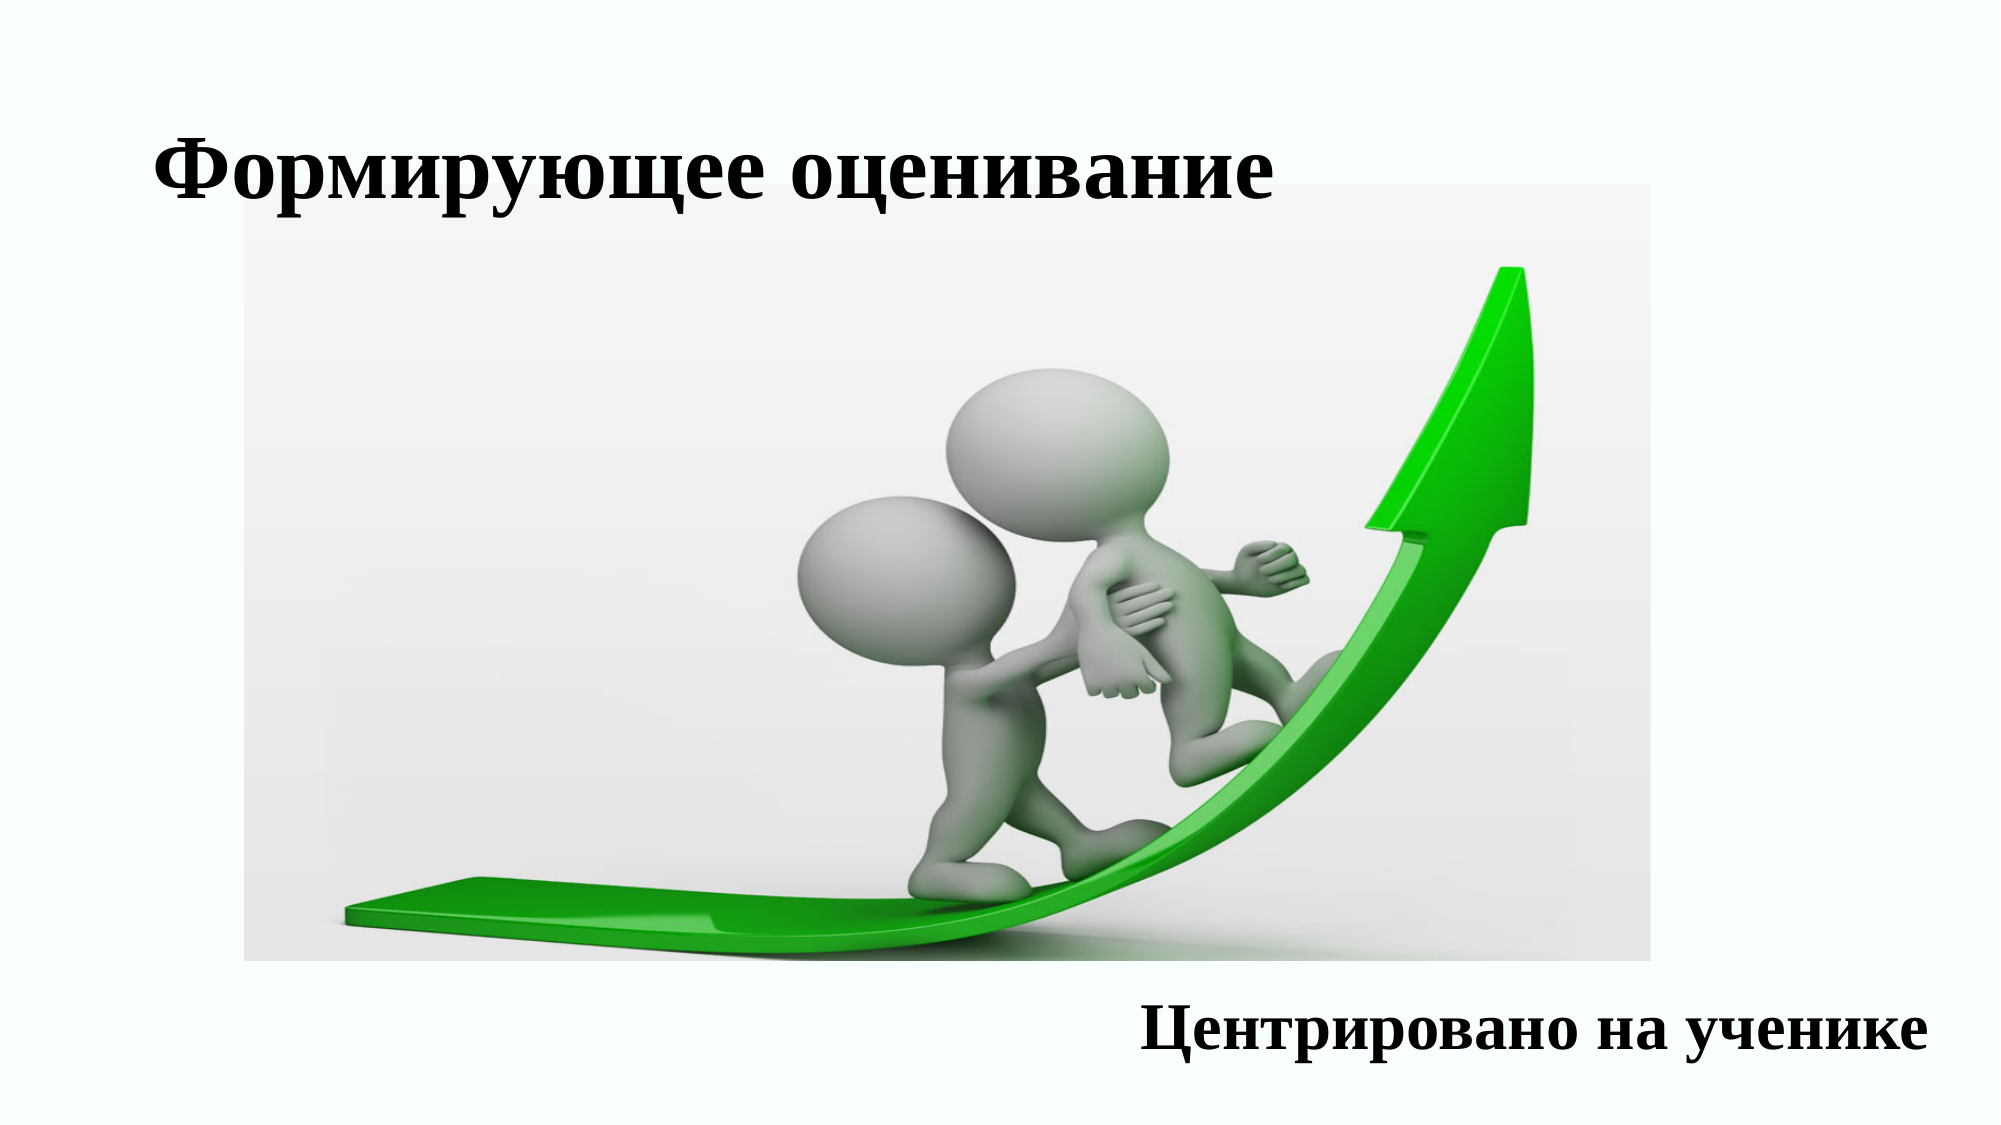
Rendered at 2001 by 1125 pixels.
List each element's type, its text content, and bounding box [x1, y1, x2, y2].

picture [243, 184, 1651, 961]
title Формирующее оценивание [137, 59, 1863, 278]
text_box Центрировано на ученике [480, 975, 1945, 1070]
